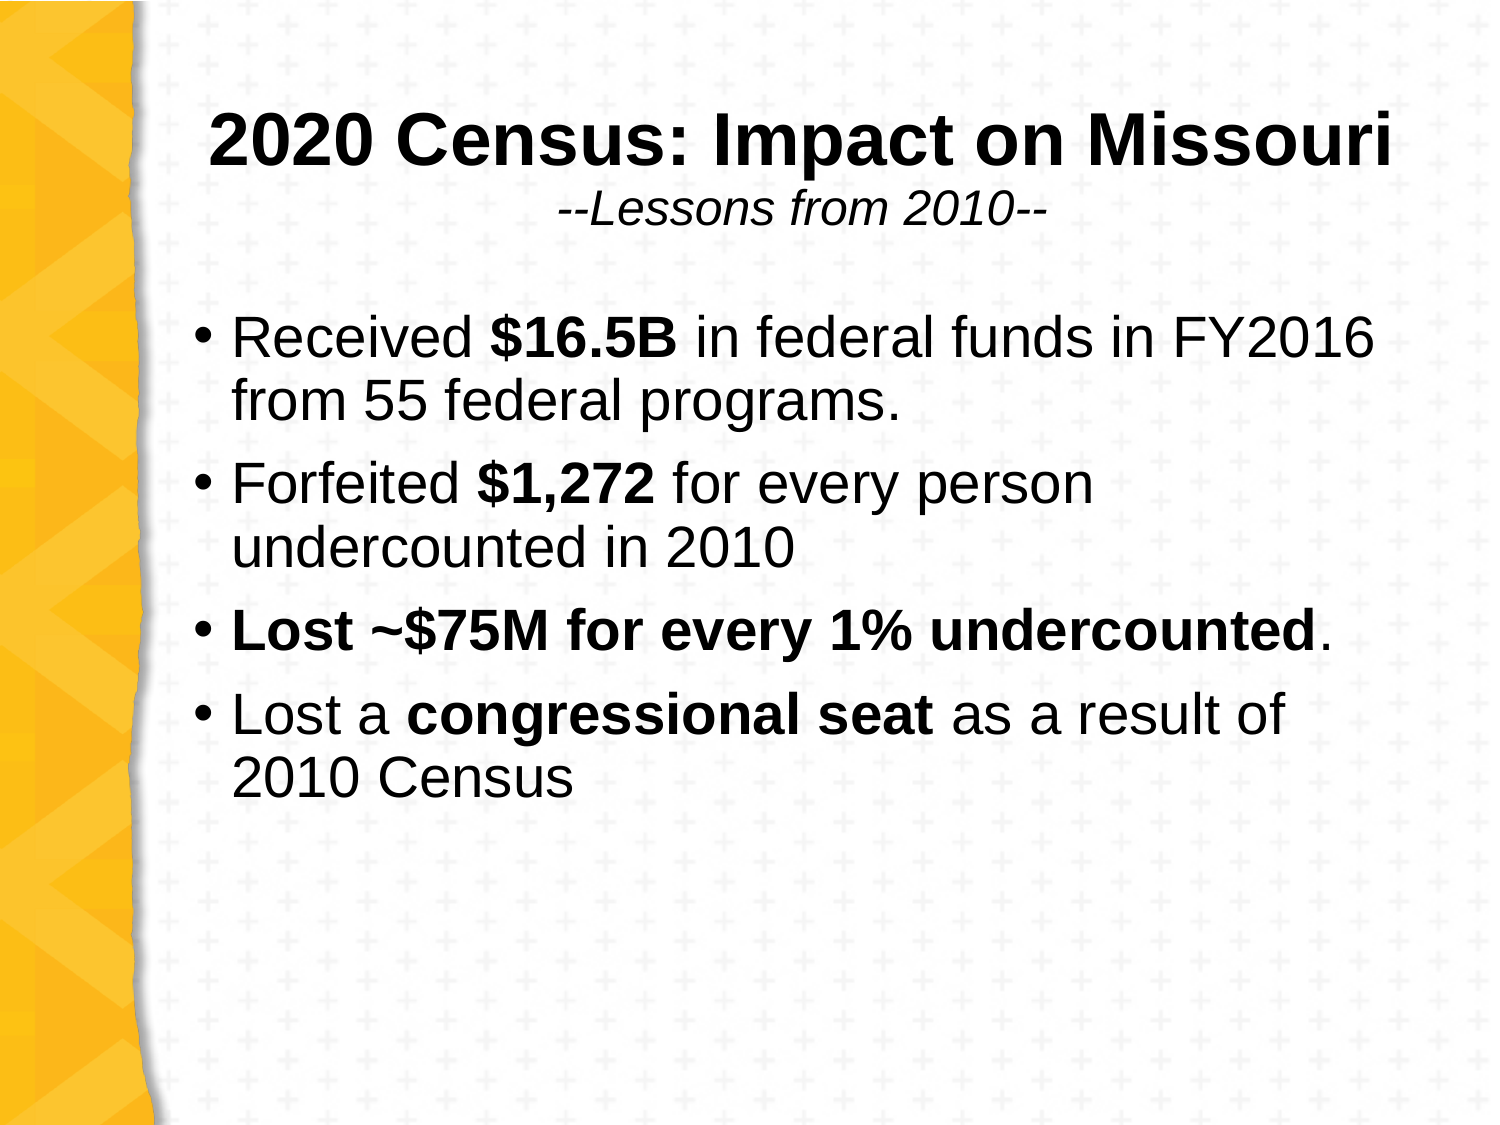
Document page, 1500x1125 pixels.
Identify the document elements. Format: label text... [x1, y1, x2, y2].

title 2020 Census: Impact on Missouri --Lessons from 2010-- [159, 59, 1445, 278]
list Received $16.5B in federal funds in FY2016 from 55 federal programs. Forfeited $1,272 for every person undercounted in 2010 Lost ~$75M for every 1% undercounted. Lost a congressional seat as a result of 2010 Census [178, 299, 1445, 1014]
picture [0, 2, 201, 1124]
